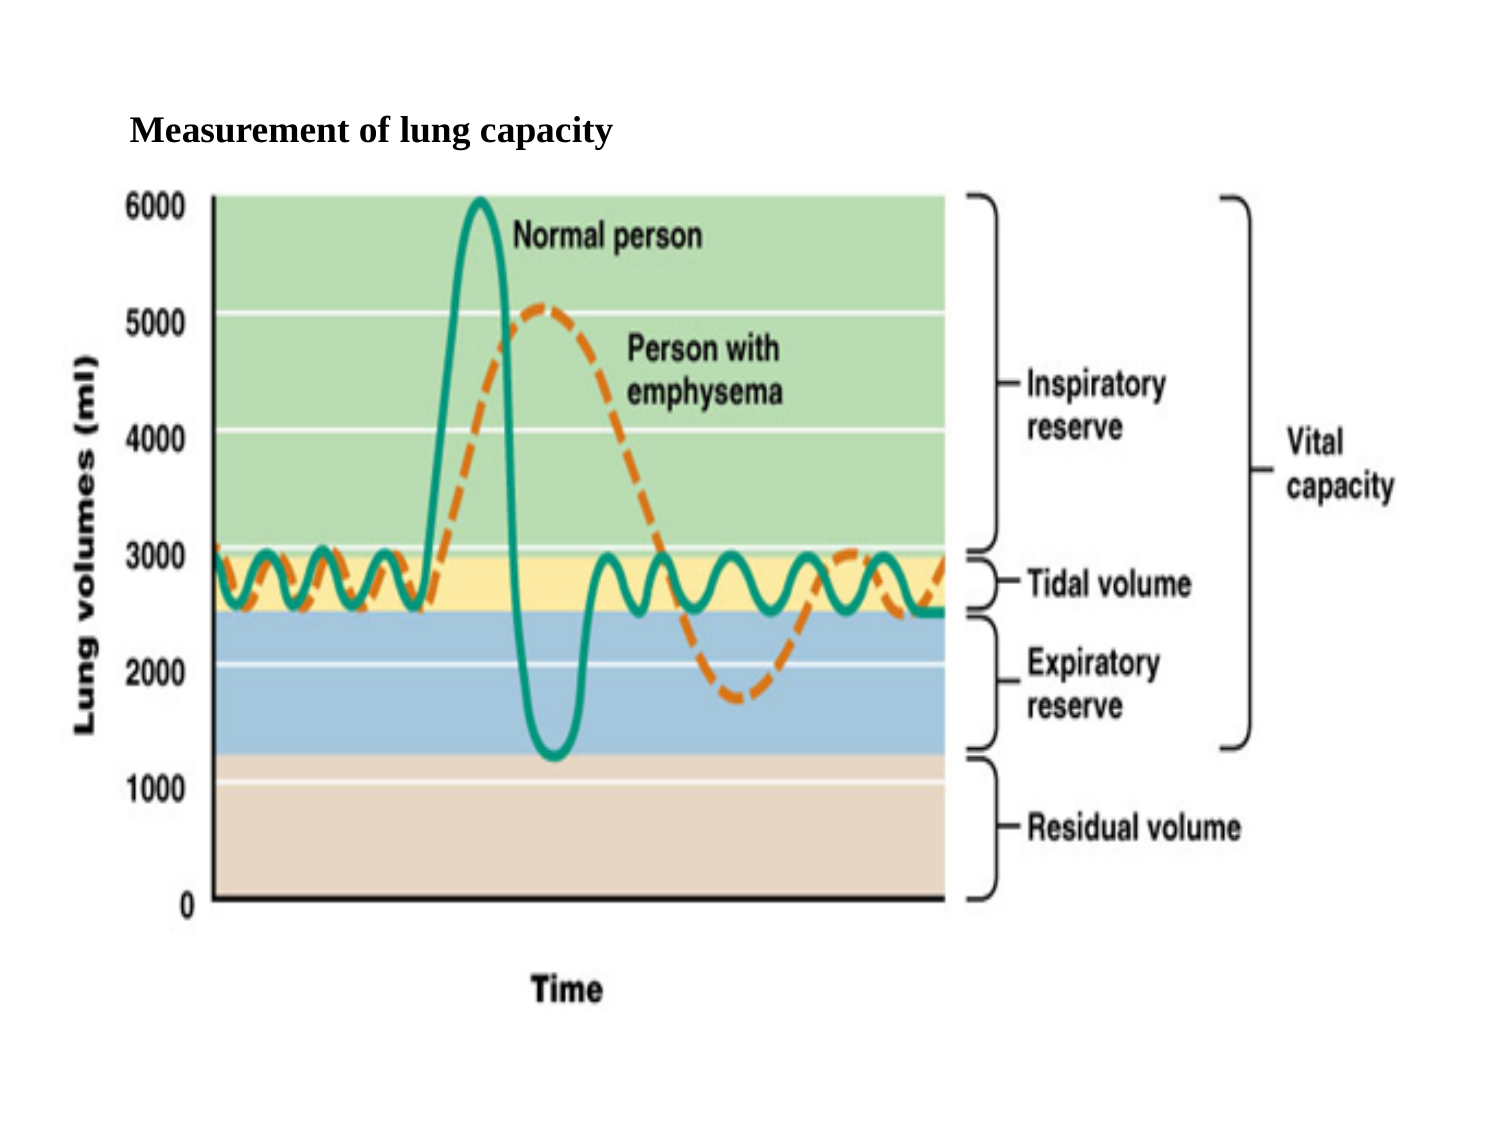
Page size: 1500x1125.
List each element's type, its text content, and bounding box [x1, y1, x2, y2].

picture [62, 174, 1413, 1038]
text_box Measurement of lung capacity [114, 75, 629, 158]
